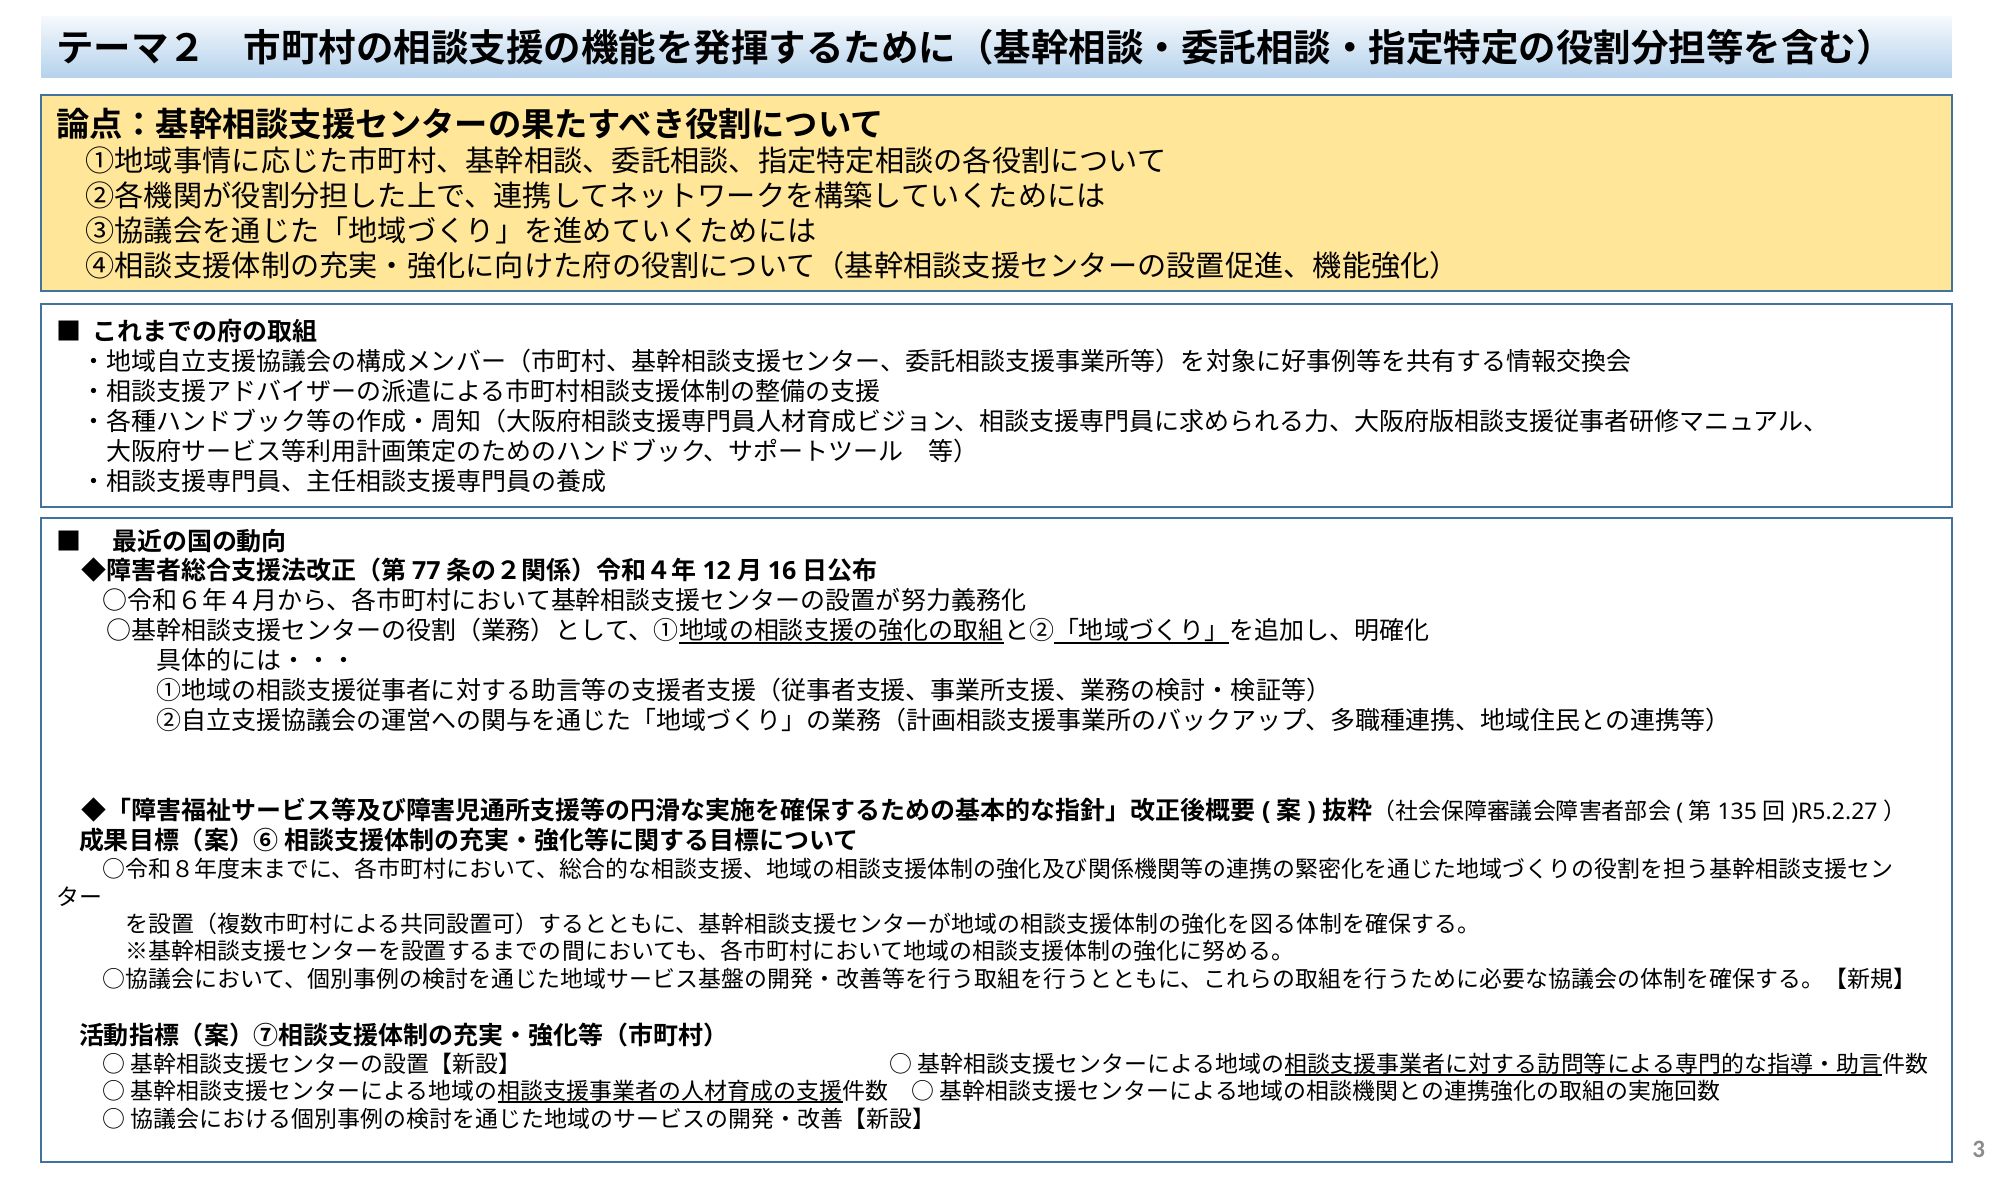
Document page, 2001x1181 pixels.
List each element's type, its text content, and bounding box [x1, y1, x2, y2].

text_box ■ これまでの府の取組 ・地域自立支援協議会の構成メンバー（市町村、基幹相談支援センター、委託相談支援事業所等）を対象に好事例等を共有する情報交換会 ・相談支援アドバイザーの派遣による市町村相談支援体制の整備の支援 ・各種ハンドブック等の作成・周知（大阪府相談支援専門員人材育成ビジョン、相談支援専門員に求められる力、大阪府版相談支援従事者研修マニュアル、 大阪府サービス等利用計画策定のためのハンドブック、サポートツール 等） ・相談支援専門員、主任相談支援専門員の養成 [40, 303, 1953, 508]
text_box ■ 最近の国の動向 ◆障害者総合支援法改正（第77条の２関係）令和４年12月16日公布 ○令和６年４月から、各市町村において基幹相談支援センターの設置が努力義務化 ○基幹相談支援センターの役割（業務）として、①地域の相談支援の強化の取組と②「地域づくり」を追加し、明確化 具体的には・・・ ①地域の相談支援従事者に対する助言等の支援者支援（従事者支援、事業所支援、業務の検討・検証等） ②自立支援協議会の運営への関与を通じた「地域づくり」の業務（計画相談支援事業所のバックアップ、多職種連携、地域住民との連携等） ◆「障害福祉サービス等及び障害児通所支援等の円滑な実施を確保するための基本的な指針」改正後概要(案)抜粋（社会保障審議会障害者部会(第135回)R5.2.27） 成果目標（案）⑥ 相談支援体制の充実・強化等に関する目標について ○令和８年度末までに、各市町村において、総合的な相談支援、地域の相談支援体制の強化及び関係機関等の連携の緊密化を通じた地域づくりの役割を担う基幹相談支援センター を設置（複数市町村による共同設置可）するとともに、基幹相談支援センターが地域の相談支援体制の強化を図る体制を確保する。 ※基幹相談支援センターを設置するまでの間においても、各市町村において地域の相談支援体制の強化に努める。 ○協議会において、個別事例の検討を通じた地域サービス基盤の開発・改善等を行う取組を行うとともに、これらの取組を行うために必要な協議会の体制を確保する。【新規】 活動指標（案）⑦相談支援体制の充実・強化等（市町村） ○ 基幹相談支援センターの設置【新設】 ○ 基幹相談支援センターによる地域の相談支援事業者に対する訪問等による専門的な指導・助言件数 ○ 基幹相談支援センターによる地域の相談支援事業者の人材育成の支援件数 ○ 基幹相談支援センターによる地域の相談機関との連携強化の取組の実施回数 ○ 協議会における個別事例の検討を通じた地域のサービスの開発・改善【新設】 [40, 517, 1953, 1163]
slide_number 3 [1935, 1116, 2000, 1179]
text_box 論点：基幹相談支援センターの果たすべき役割について ①地域事情に応じた市町村、基幹相談、委託相談、指定特定相談の各役割について ②各機関が役割分担した上で、連携してネットワークを構築していくためには ③協議会を通じた「地域づくり」を進めていくためには ④相談支援体制の充実・強化に向けた府の役割について（基幹相談支援センターの設置促進、機能強化） [40, 94, 1953, 292]
text_box テーマ２ 市町村の相談支援の機能を発揮するために（基幹相談・委託相談・指定特定の役割分担等を含む） [40, 15, 1953, 78]
